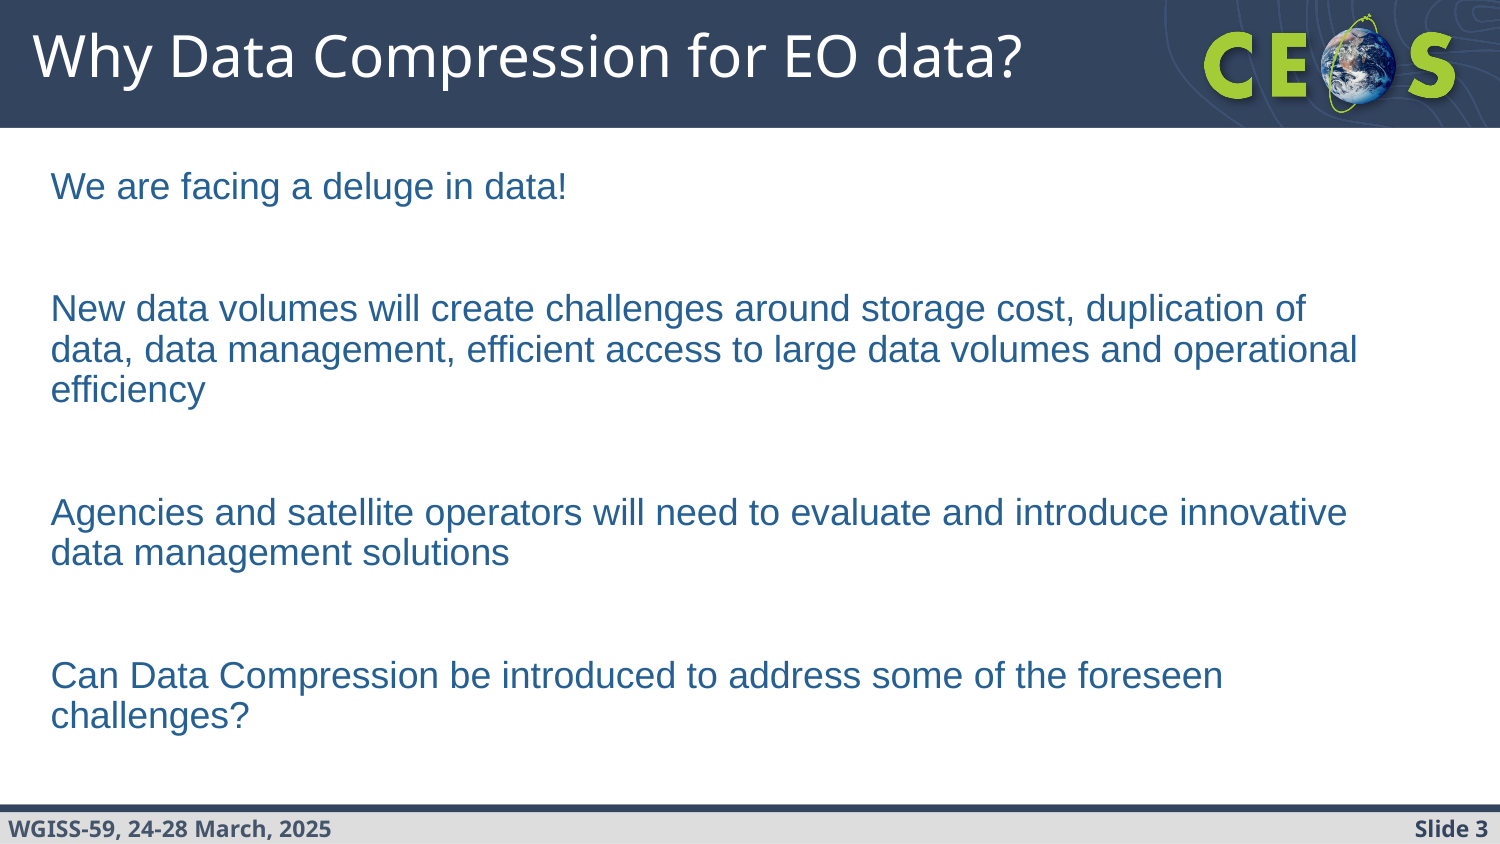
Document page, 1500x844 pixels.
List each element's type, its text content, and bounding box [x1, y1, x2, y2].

picture [1204, 13, 1455, 113]
title Why Data Compression for EO data? [21, 21, 1177, 118]
text_box We are facing a deluge in data! New data volumes will create challenges around storage cost, duplication of data, data management, efficient access to large data volumes and operational efficiency Agencies and satellite operators will need to evaluate and introduce innovative data management solutions Can Data Compression be introduced to address some of the foreseen challenges? [35, 159, 1406, 759]
